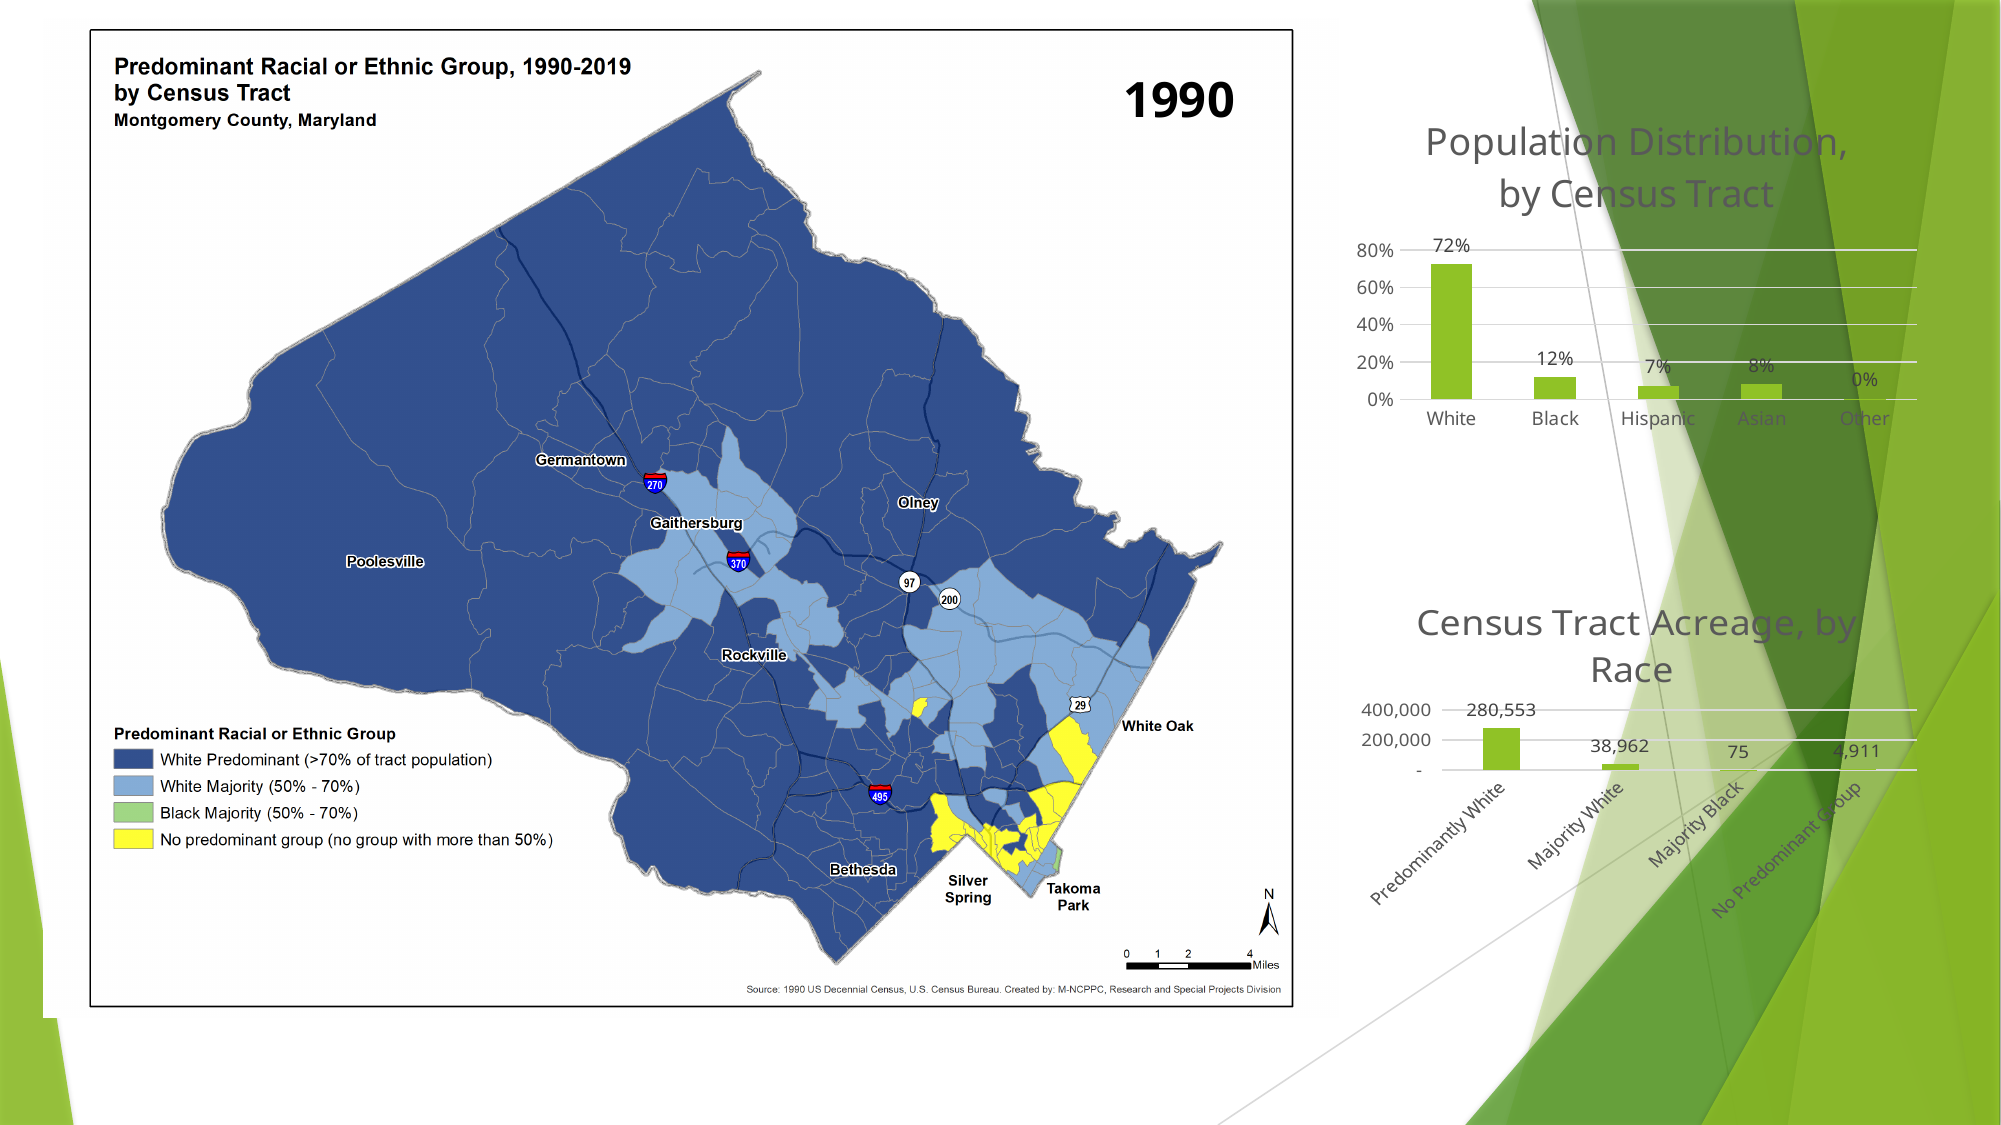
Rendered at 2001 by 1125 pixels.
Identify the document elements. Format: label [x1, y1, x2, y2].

picture [43, 17, 1339, 1019]
chart [1344, 573, 1929, 925]
chart [1344, 88, 1929, 440]
